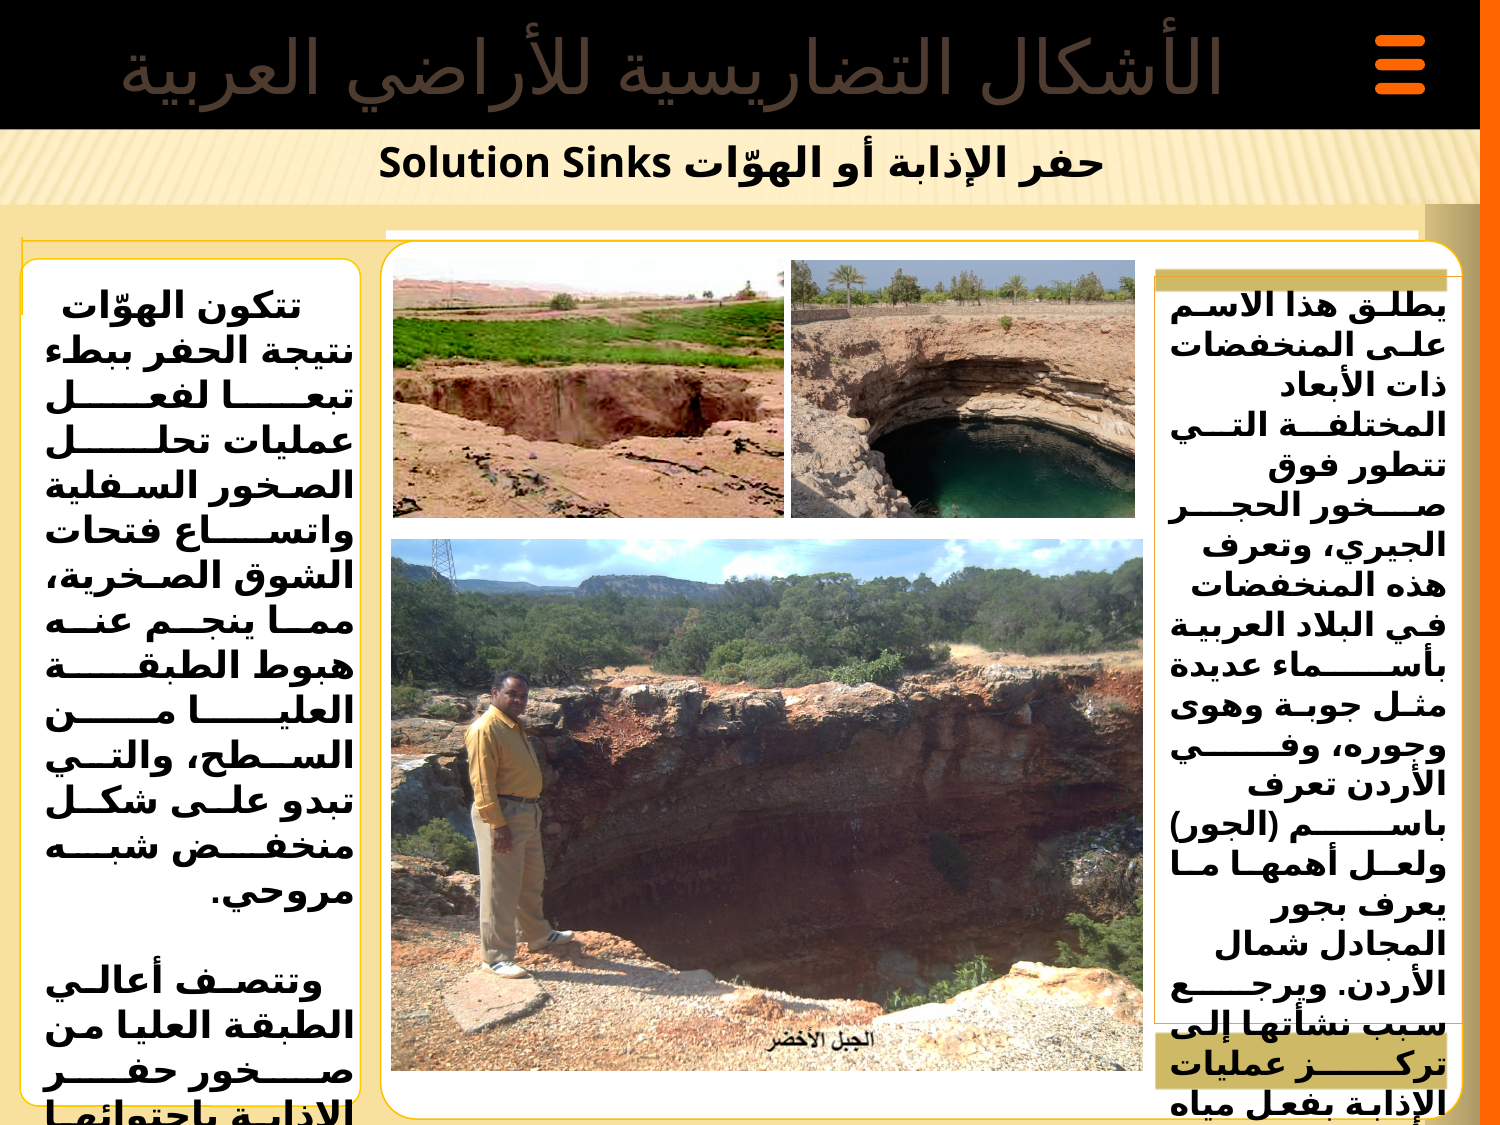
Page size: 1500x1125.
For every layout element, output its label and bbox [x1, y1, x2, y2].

text_box [1149, 258, 1463, 1103]
text_box [0, 0, 1500, 1125]
picture [791, 260, 1135, 518]
picture [390, 538, 1143, 1072]
picture [393, 258, 784, 518]
